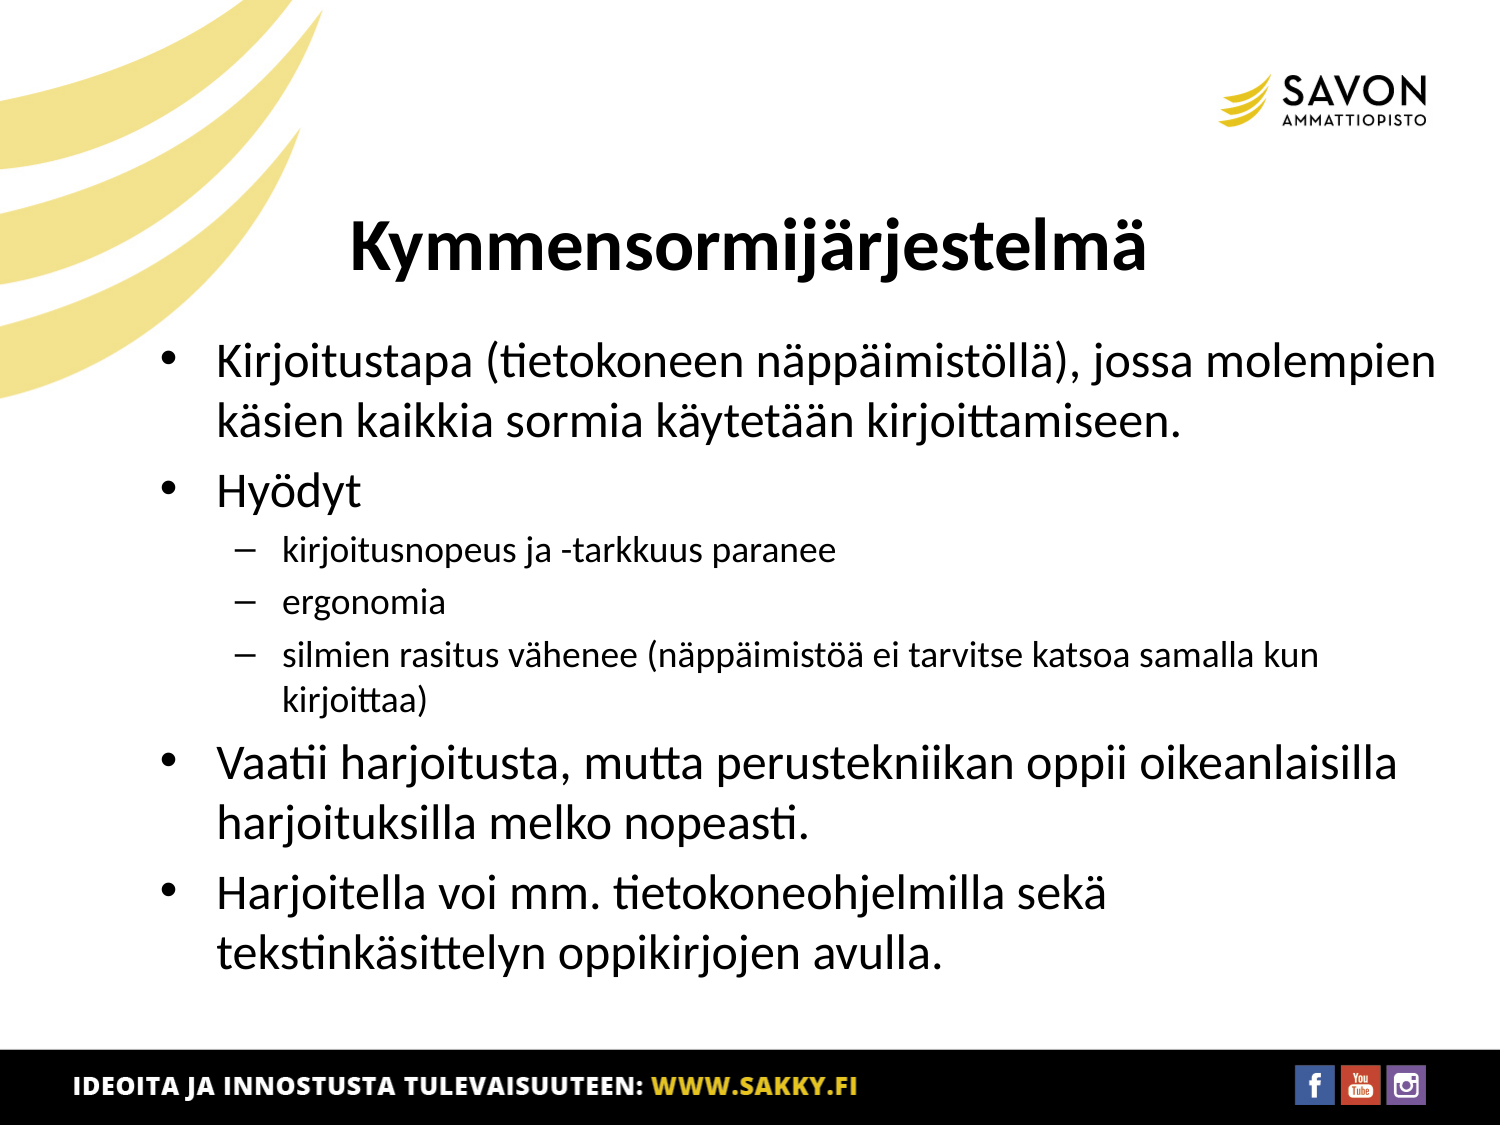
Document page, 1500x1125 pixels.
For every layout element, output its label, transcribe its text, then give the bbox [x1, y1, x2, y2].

picture [0, 0, 1500, 1125]
text_box Kirjoitustapa (tietokoneen näppäimistöllä), jossa molempien käsien kaikkia sormia käytetään kirjoittamiseen. Hyödyt kirjoitusnopeus ja -tarkkuus paranee ergonomia silmien rasitus vähenee (näppäimistöä ei tarvitse katsoa samalla kun kirjoittaa) Vaatii harjoitusta, mutta perustekniikan oppii oikeanlaisilla harjoituksilla melko nopeasti. Harjoitella voi mm. tietokoneohjelmilla sekä tekstinkäsittelyn oppikirjojen avulla. [145, 319, 1461, 981]
title Kymmensormijärjestelmä [75, 175, 1425, 305]
